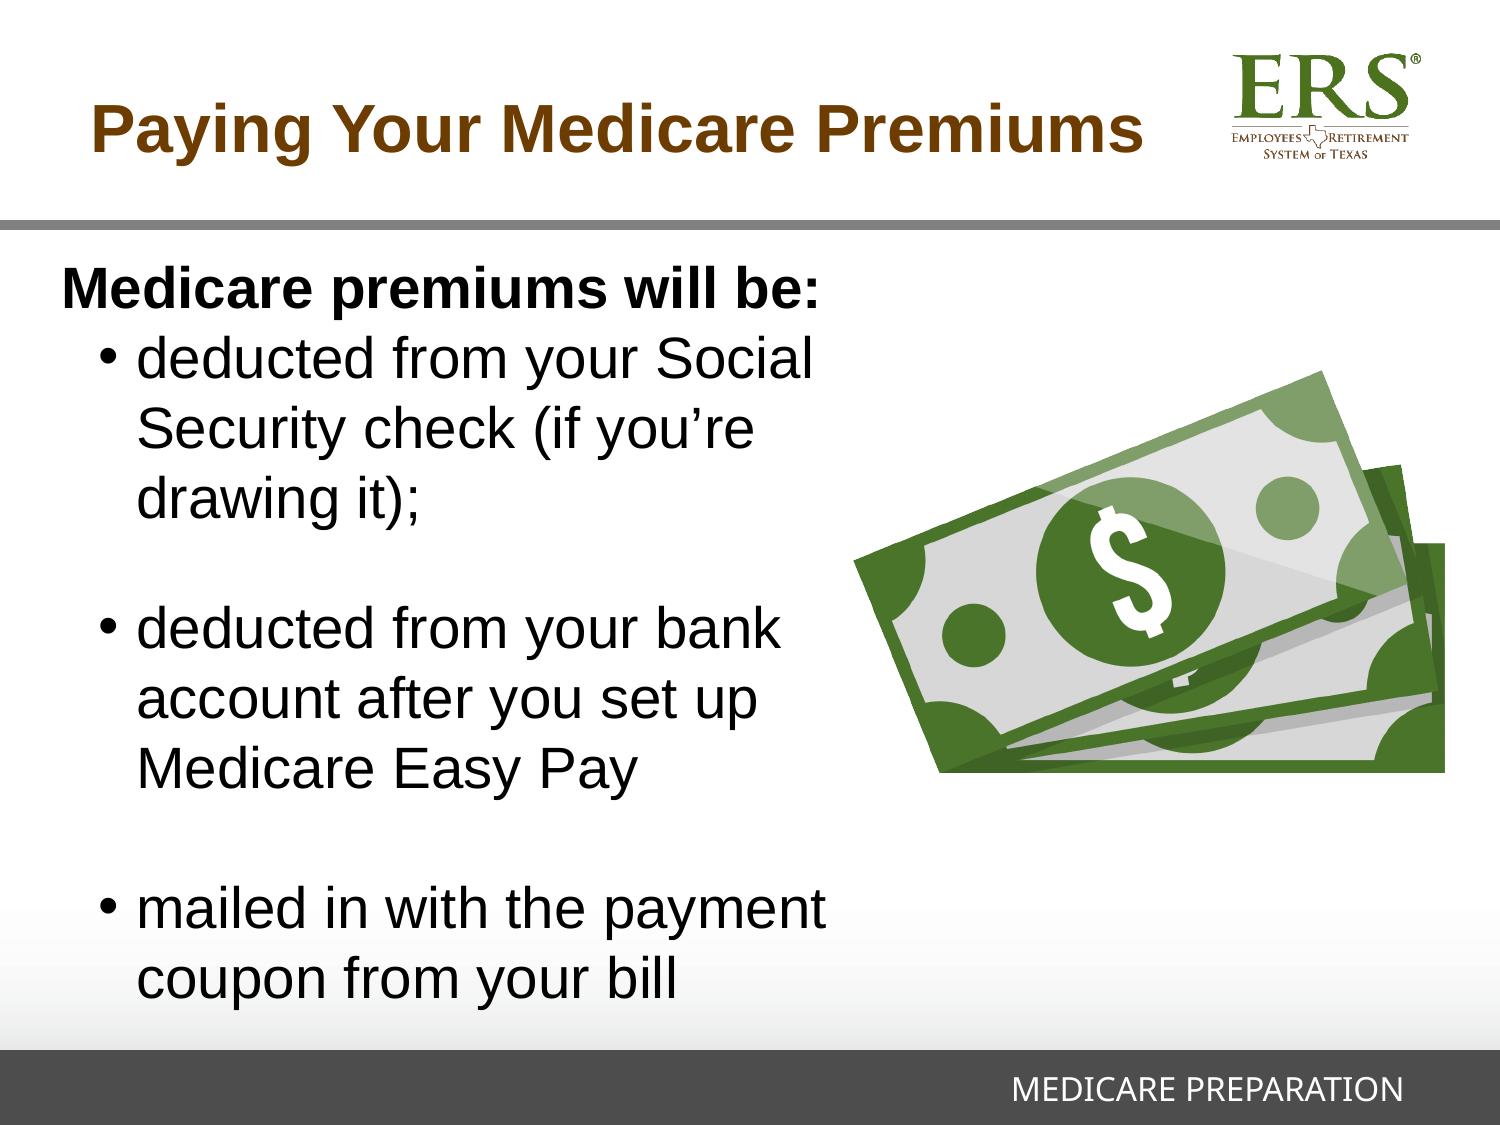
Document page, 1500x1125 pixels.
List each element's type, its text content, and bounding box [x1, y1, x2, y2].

title Paying Your Medicare Premiums [75, 37, 1175, 213]
text_box Medicare premiums will be: deducted from your Social Security check (if you’re drawing it); deducted from your bank account after you set up Medicare Easy Pay mailed in with the payment coupon from your bill [46, 243, 894, 1098]
picture [0, 53, 1500, 220]
picture [0, 230, 1500, 1050]
